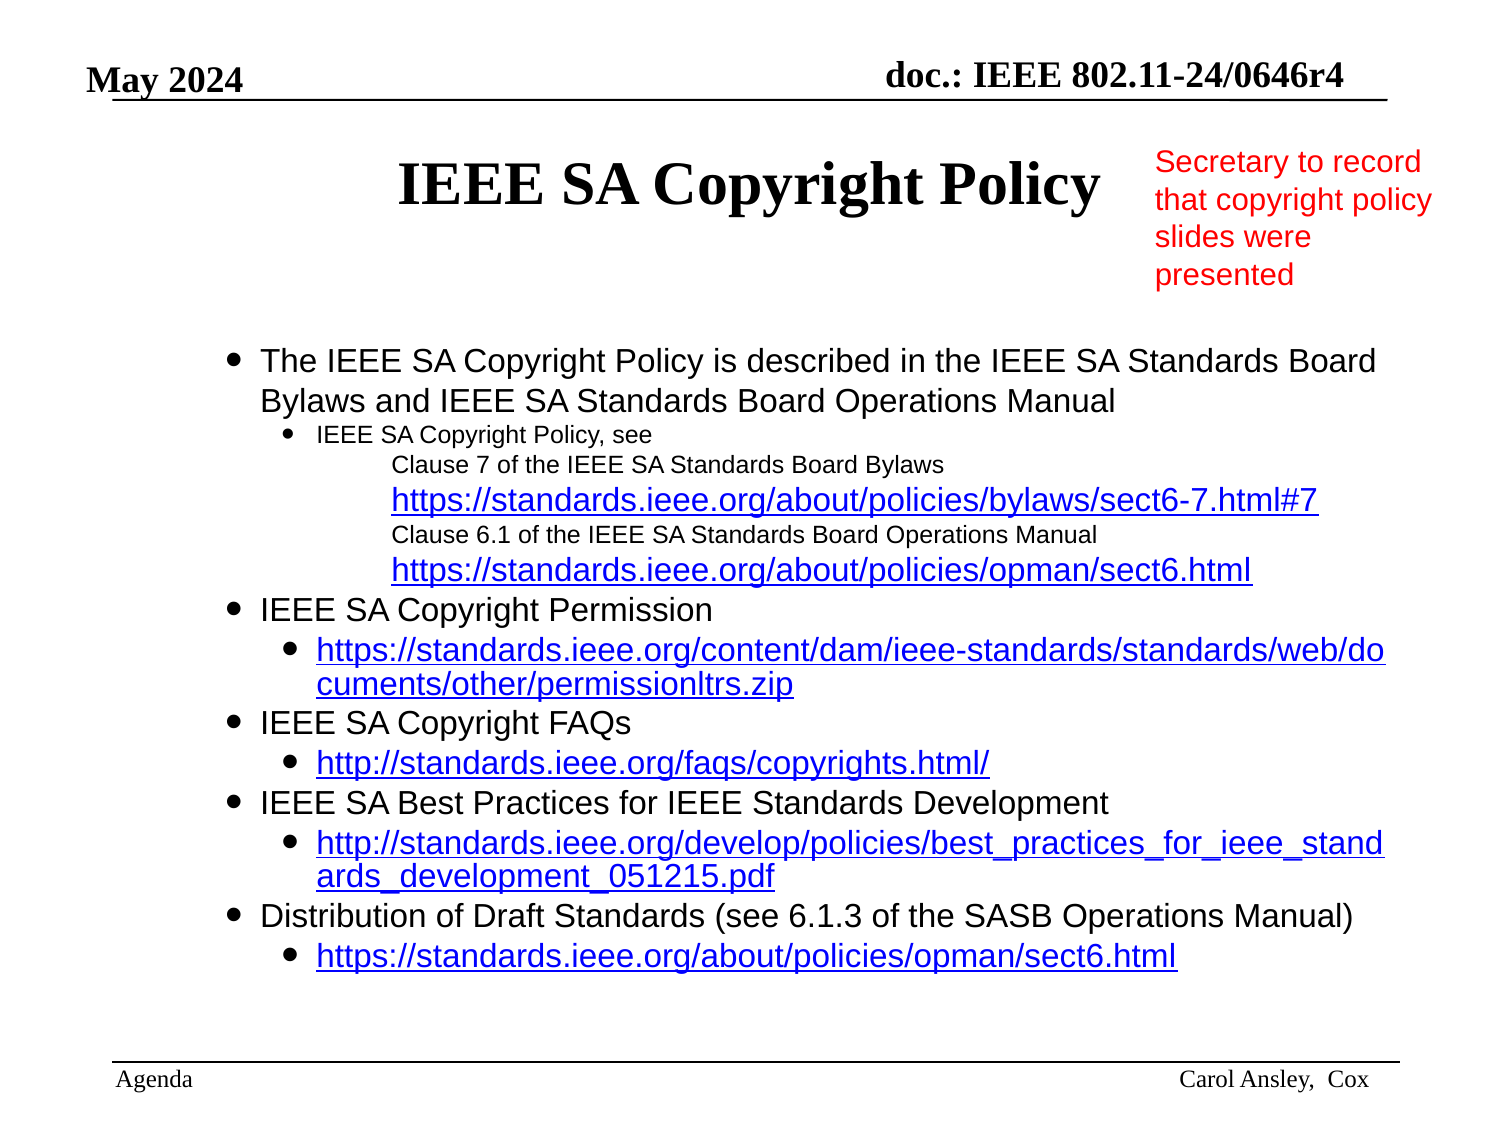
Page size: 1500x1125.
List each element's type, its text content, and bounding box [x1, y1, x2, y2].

title IEEE SA Copyright Policy [111, 141, 1140, 218]
list The IEEE SA Copyright Policy is described in the IEEE SA Standards Board Bylaws and IEEE SA Standards Board Operations Manual IEEE SA Copyright Policy, see Clause 7 of the IEEE SA Standards Board Bylaws https://standards.ieee.org/about/policies/bylaws/sect6-7.html#7 Clause 6.1 of the IEEE SA Standards Board Operations Manual https://standards.ieee.org/about/policies/opman/sect6.html IEEE SA Copyright Permission https://standards.ieee.org/content/dam/ieee-standards/standards/web/documents/other/permissionltrs.zip IEEE SA Copyright FAQs http://standards.ieee.org/faqs/copyrights.html/ IEEE SA Best Practices for IEEE Standards Development http://standards.ieee.org/develop/policies/best_practices_for_ieee_standards_development_051215.pdf Distribution of Draft Standards (see 6.1.3 of the SASB Operations Manual) https://standards.ieee.org/about/policies/opman/sect6.html [111, 365, 1402, 938]
text_box Secretary to record that copyright policy slides were presented [1140, 133, 1459, 299]
